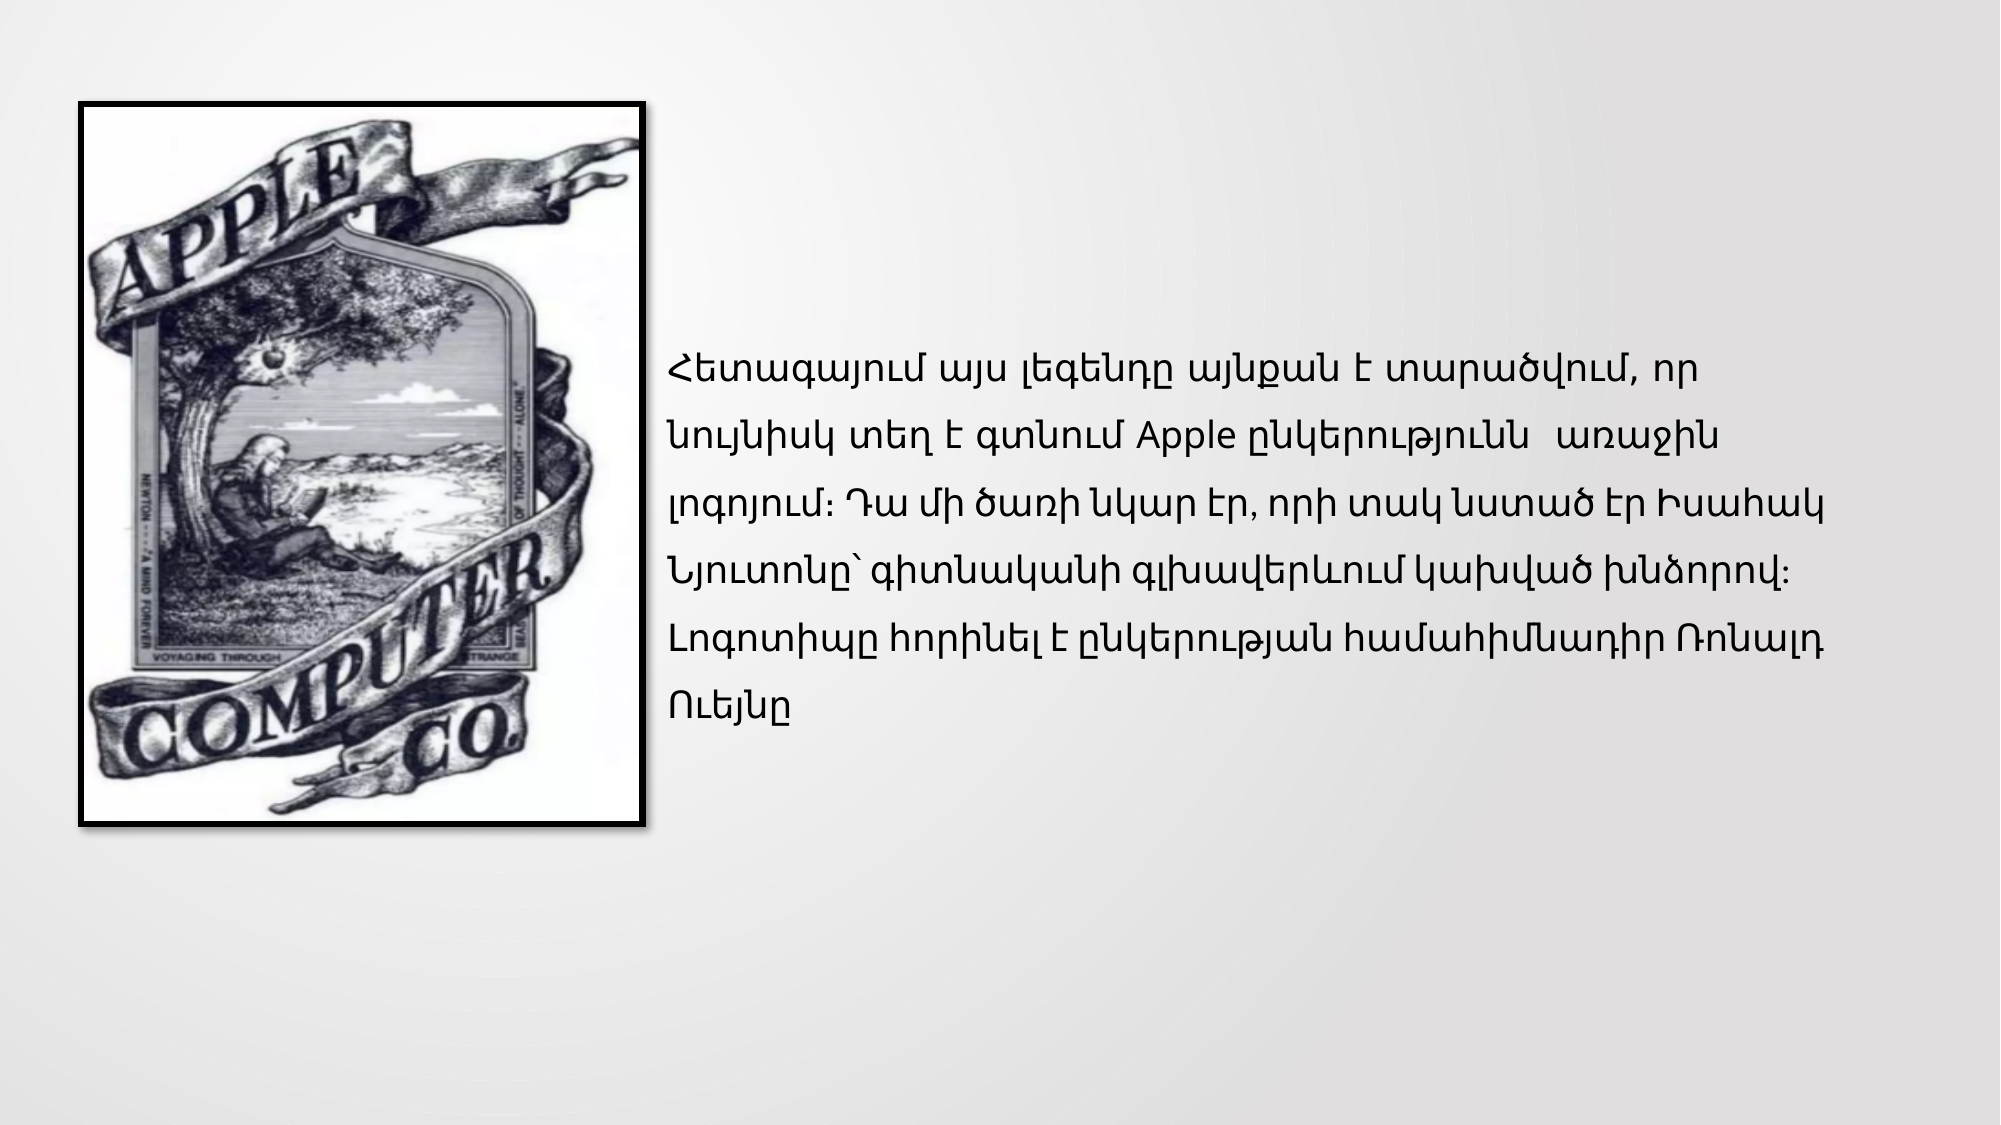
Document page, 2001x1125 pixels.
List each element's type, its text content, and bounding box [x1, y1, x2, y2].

text_box Հետագայում այս լեգենդը այնքան է տարածվում, որ նույնիսկ տեղ է գտնում Apple ընկերությունն առաջին լոգոյում։ Դա մի ծառի նկար էր, որի տակ նստած էր Իսահակ Նյուտոնը՝ գիտնականի գլխավերևում կախված խնձորով: Լոգոտիպը հորինել է ընկերության համահիմնադիր Ռոնալդ Ուեյնը [652, 313, 1863, 734]
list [84, 106, 640, 821]
